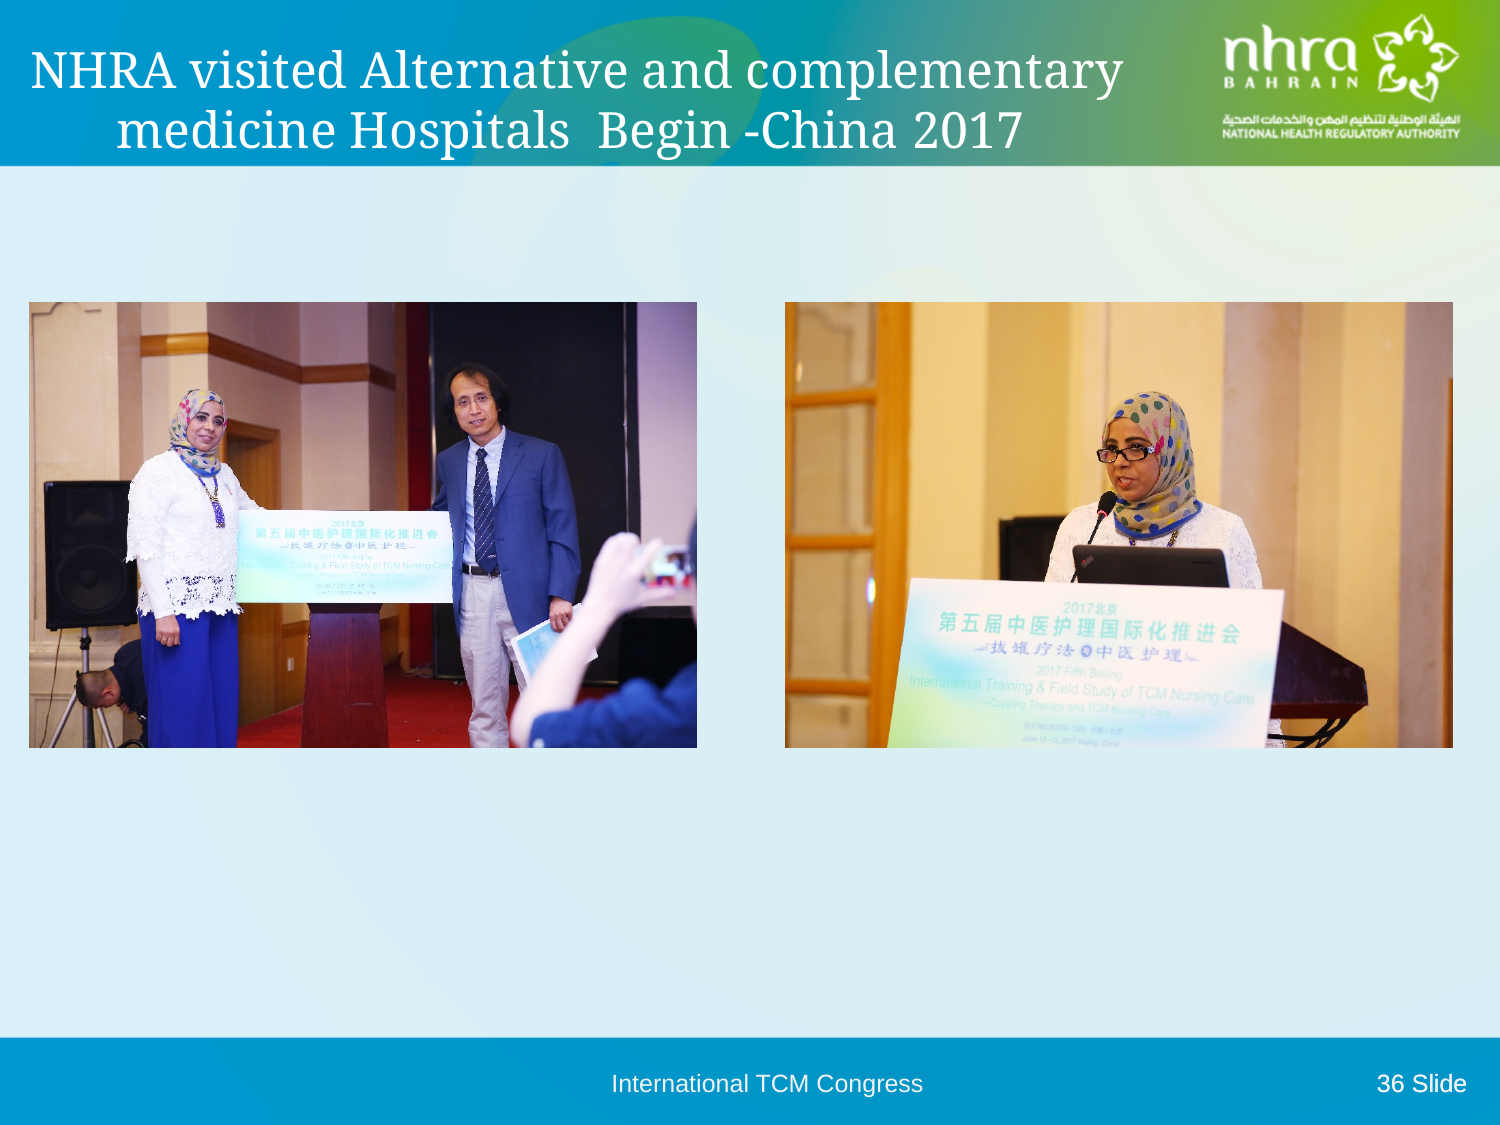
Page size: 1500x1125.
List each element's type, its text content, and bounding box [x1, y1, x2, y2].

picture [0, 0, 1500, 1037]
text_box NHRA visited Alternative and complementary medicine Hospitals Begin -China 2017 [2, 30, 1152, 166]
